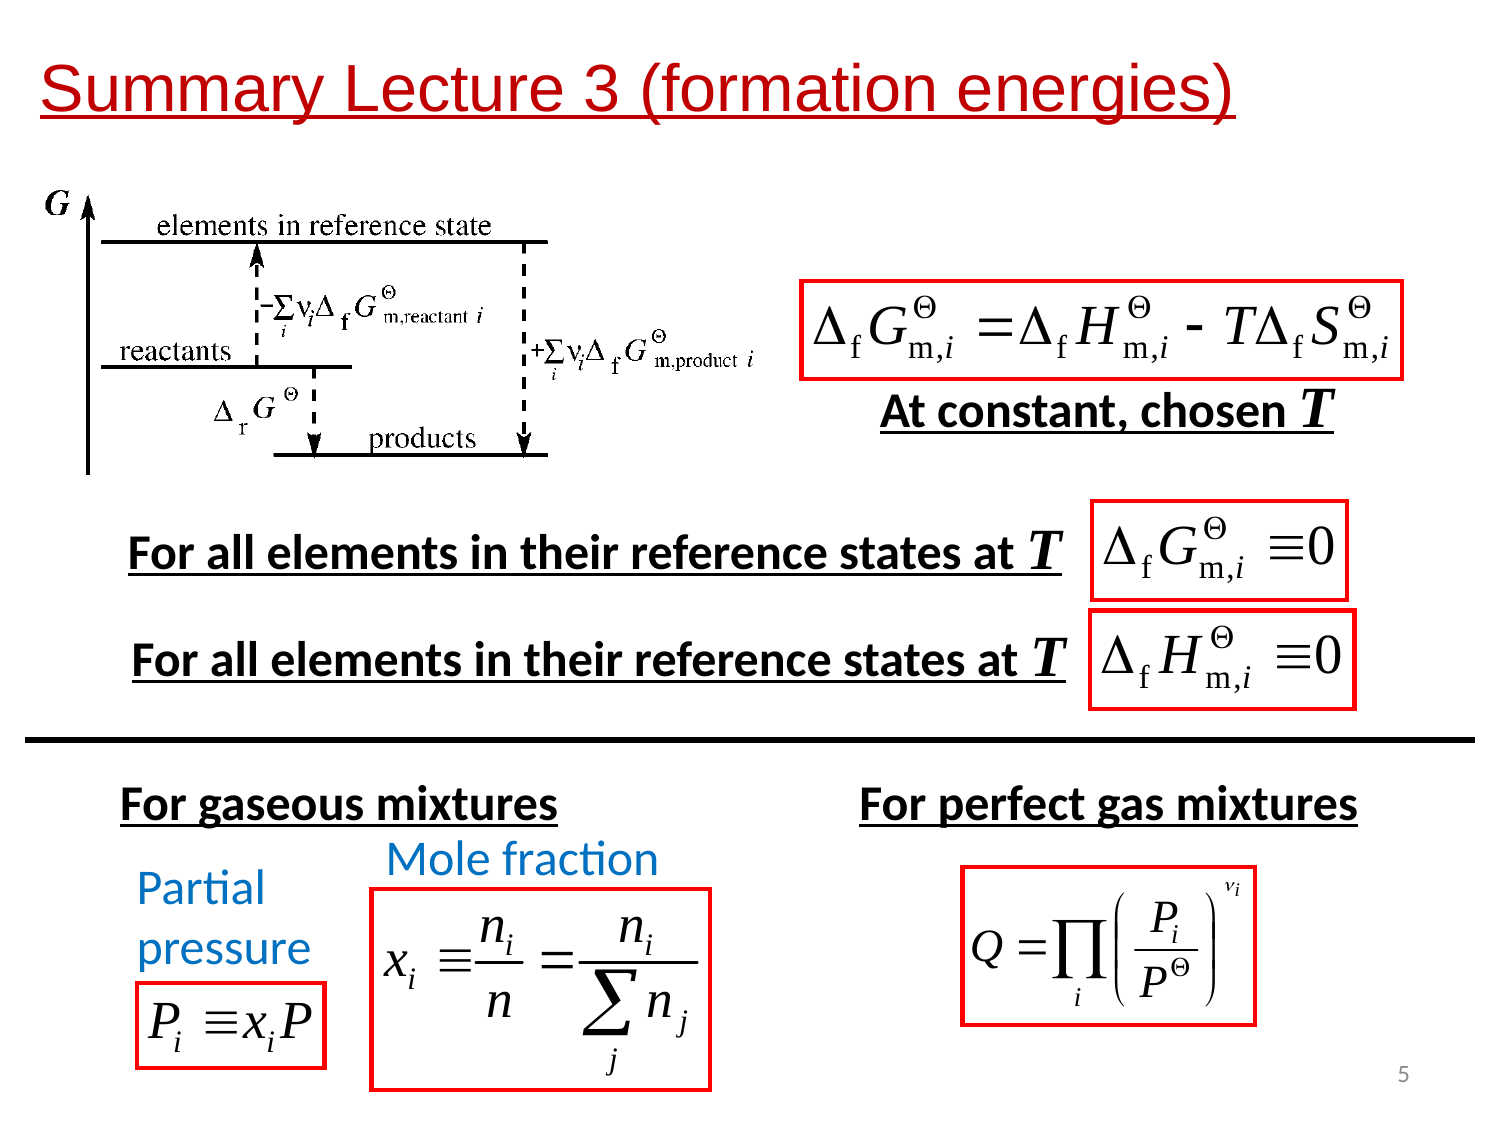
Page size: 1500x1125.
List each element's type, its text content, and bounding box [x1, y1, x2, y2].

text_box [803, 282, 1400, 378]
text_box At constant, chosen T [865, 386, 1350, 447]
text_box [964, 868, 1254, 1024]
text_box For all elements in their reference states at T [116, 610, 1081, 696]
text_box For perfect gas mixtures [844, 763, 1374, 838]
text_box Partial pressure [121, 846, 327, 982]
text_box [1093, 503, 1346, 599]
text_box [373, 890, 709, 1089]
text_box For gaseous mixtures [105, 763, 574, 838]
text_box Mole fraction [370, 817, 675, 887]
picture [40, 185, 755, 478]
text_box For all elements in their reference states at T [113, 503, 1077, 589]
text_box Summary Lecture 3 (formation energies) [24, 37, 1475, 150]
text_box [138, 985, 323, 1067]
slide_number 5 [1074, 1042, 1425, 1103]
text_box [1091, 612, 1353, 708]
